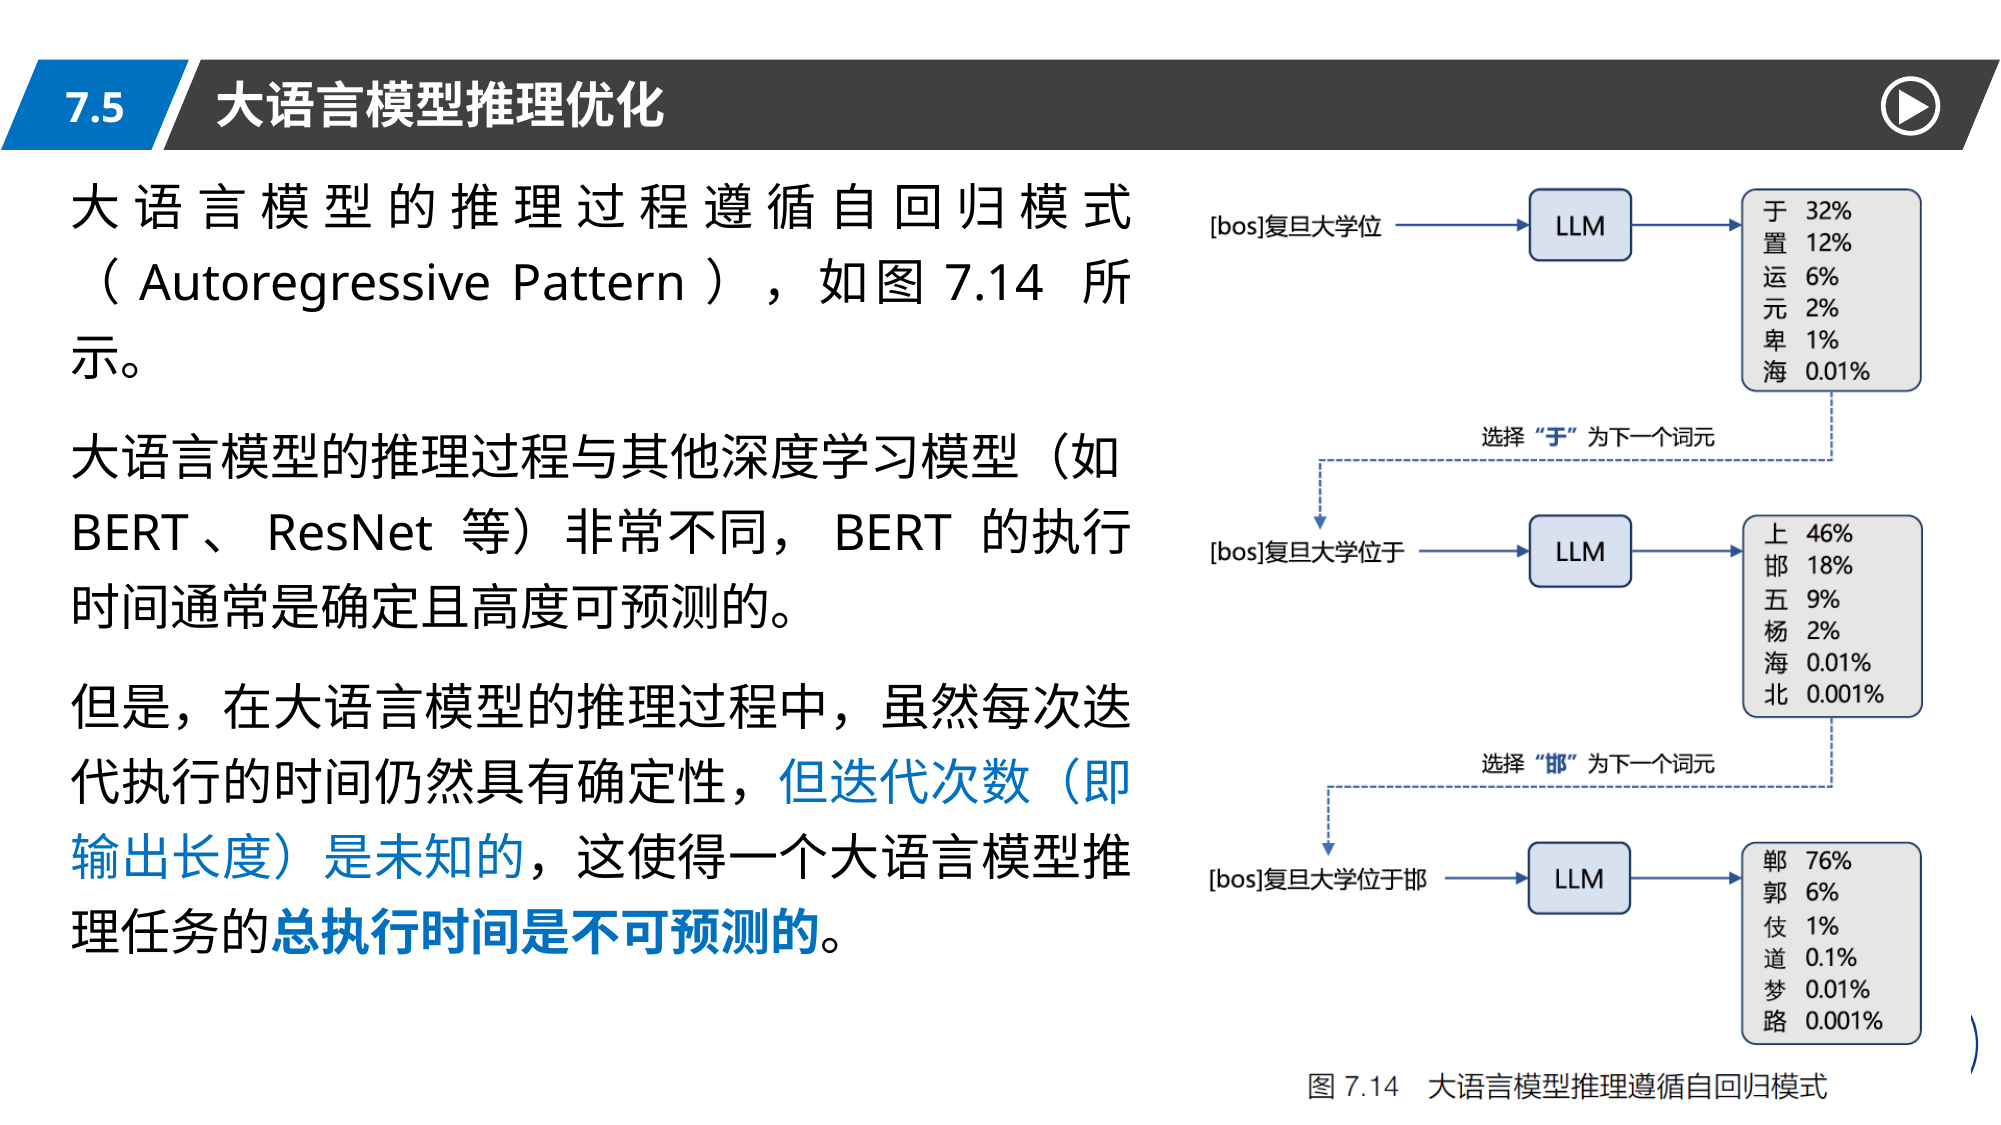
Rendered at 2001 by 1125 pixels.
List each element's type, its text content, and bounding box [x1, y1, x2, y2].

text_box [163, 59, 2000, 150]
text_box [32, 59, 189, 120]
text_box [1883, 78, 1939, 134]
picture [1146, 152, 1985, 1122]
text_box [1, 89, 157, 150]
text_box 大语言模型推理优化 [201, 66, 681, 142]
text_box 7.5 [26, 73, 164, 138]
text_box 大语言模型的推理过程遵循自回归模式（Autoregressive Pattern），如图7.14 所示。 大语言模型的推理过程与其他深度学习模型（如BERT、ResNet 等）非常不同，BERT 的执行时间通常是确定且高度可预测的。 但是，在大语言模型的推理过程中，虽然每次迭代执行的时间仍然具有确定性，但迭代次数（即输出长度）是未知的，这使得一个大语言模型推理任务的总执行时间是不可预测的。 [55, 153, 1143, 968]
